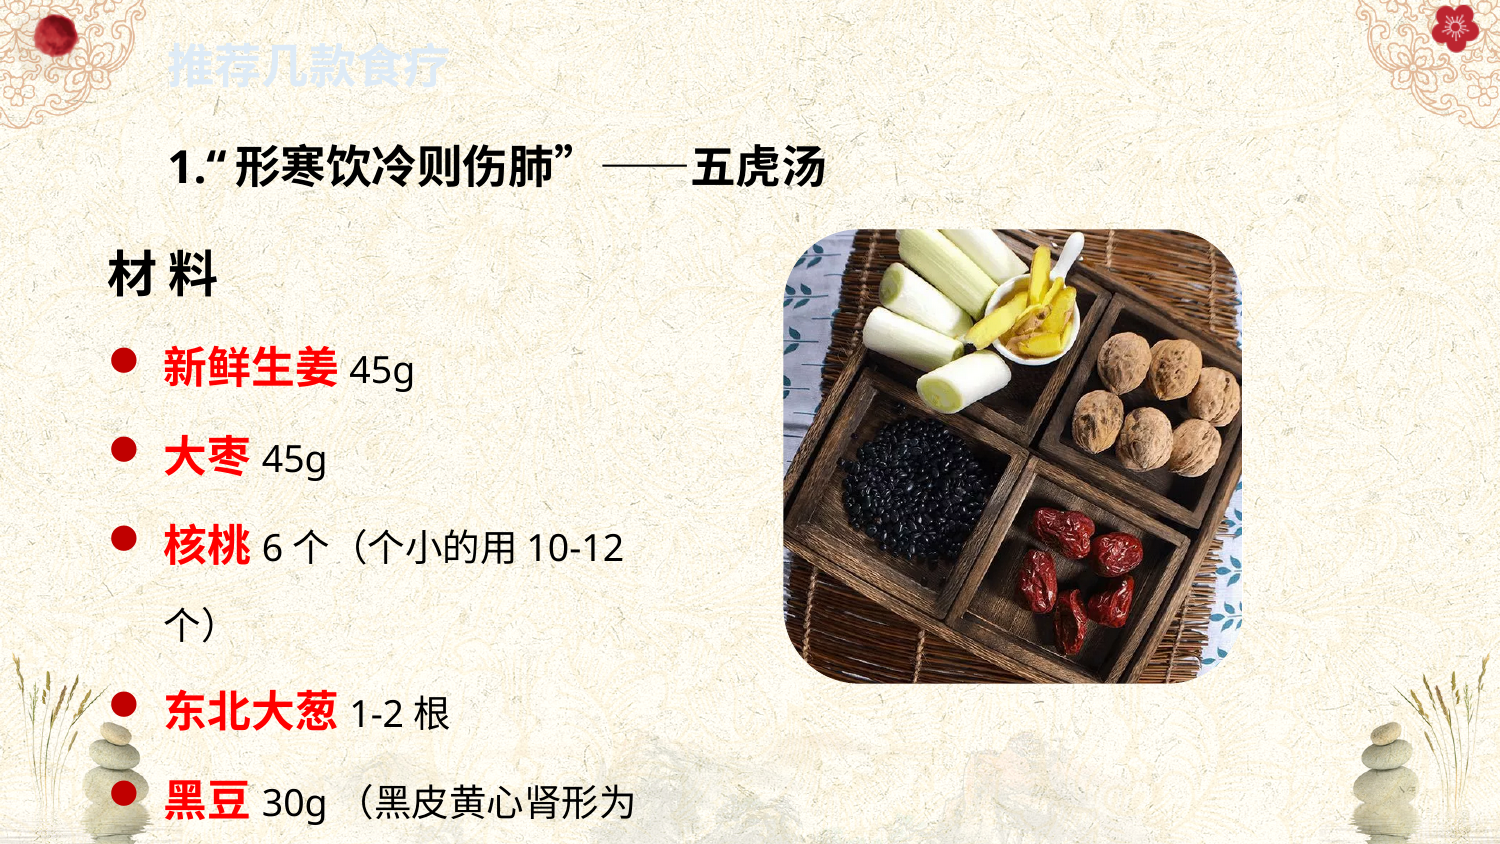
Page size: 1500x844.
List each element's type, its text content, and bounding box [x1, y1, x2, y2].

text_box 材 料 新鲜生姜45g 大枣45g 核桃6个（个小的用10-12个） 东北大葱1-2根 黑豆30g（黑皮黄心肾形为佳） [92, 193, 699, 844]
picture [0, 0, 1500, 844]
text_box 推荐几款食疗 1.“形寒饮冷则伤肺”——五虎汤 [156, 36, 1244, 200]
